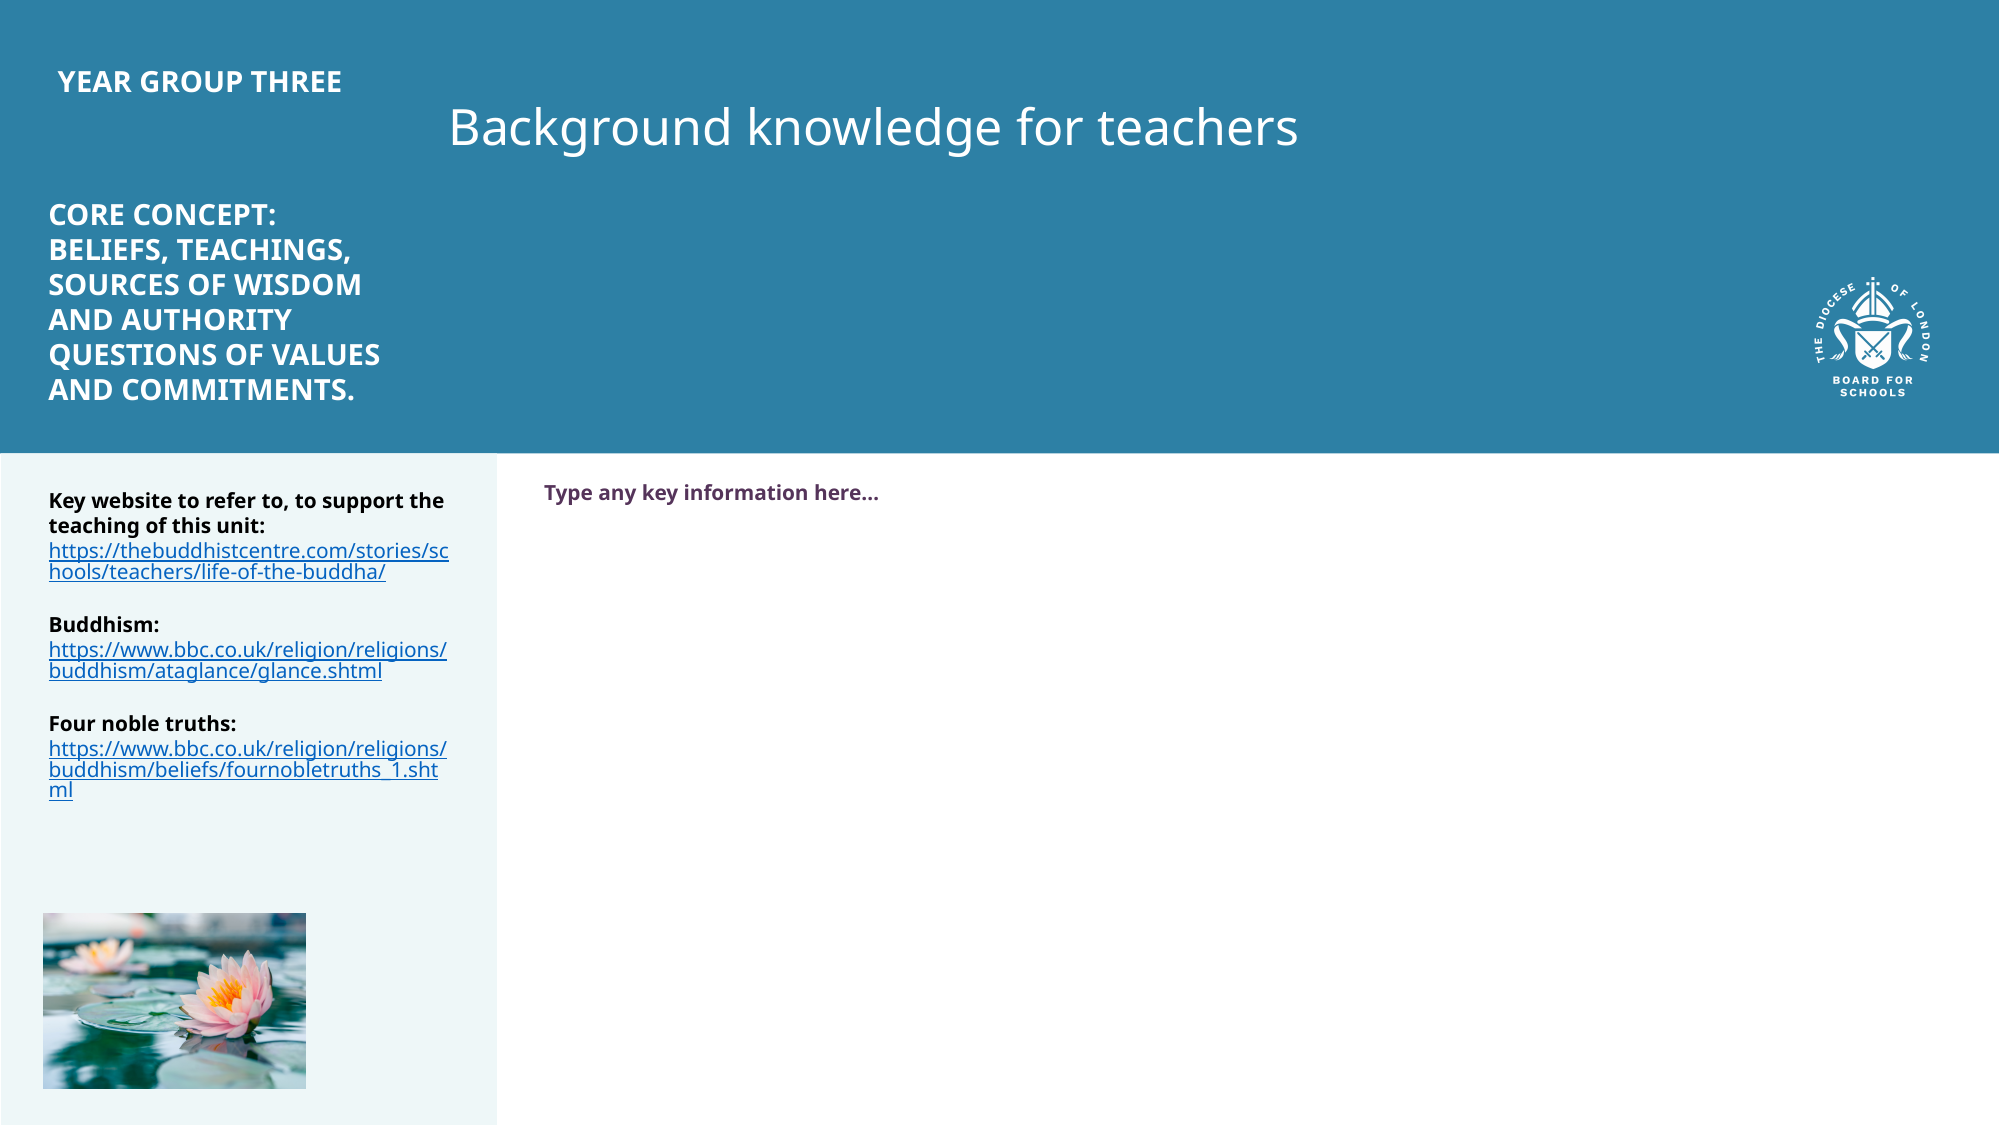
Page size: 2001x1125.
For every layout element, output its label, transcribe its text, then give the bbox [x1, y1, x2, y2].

text_box CORE CONCEPT: BELIEFS, TEACHINGS, SOURCES OF WISDOM AND AUTHORITY QUESTIONS OF VALUES AND COMMITMENTS. [33, 189, 443, 414]
text_box YEAR GROUP THREE [42, 56, 456, 107]
text_box [0, 0, 2000, 454]
text_box Key website to refer to, to support the teaching of this unit: https://thebuddhistcentre.com/stories/schools/teachers/life-of-the-buddha/ Buddhism: https://www.bbc.co.uk/religion/religions/buddhism/ataglance/glance.shtml Four noble truths: https://www.bbc.co.uk/religion/religions/buddhism/beliefs/fournobletruths_1.shtml [33, 479, 465, 755]
text_box Type any key information here… [529, 472, 992, 548]
picture [42, 913, 306, 1089]
picture [1810, 275, 1934, 399]
text_box [0, 452, 498, 1125]
text_box Background knowledge for teachers [433, 88, 1753, 163]
